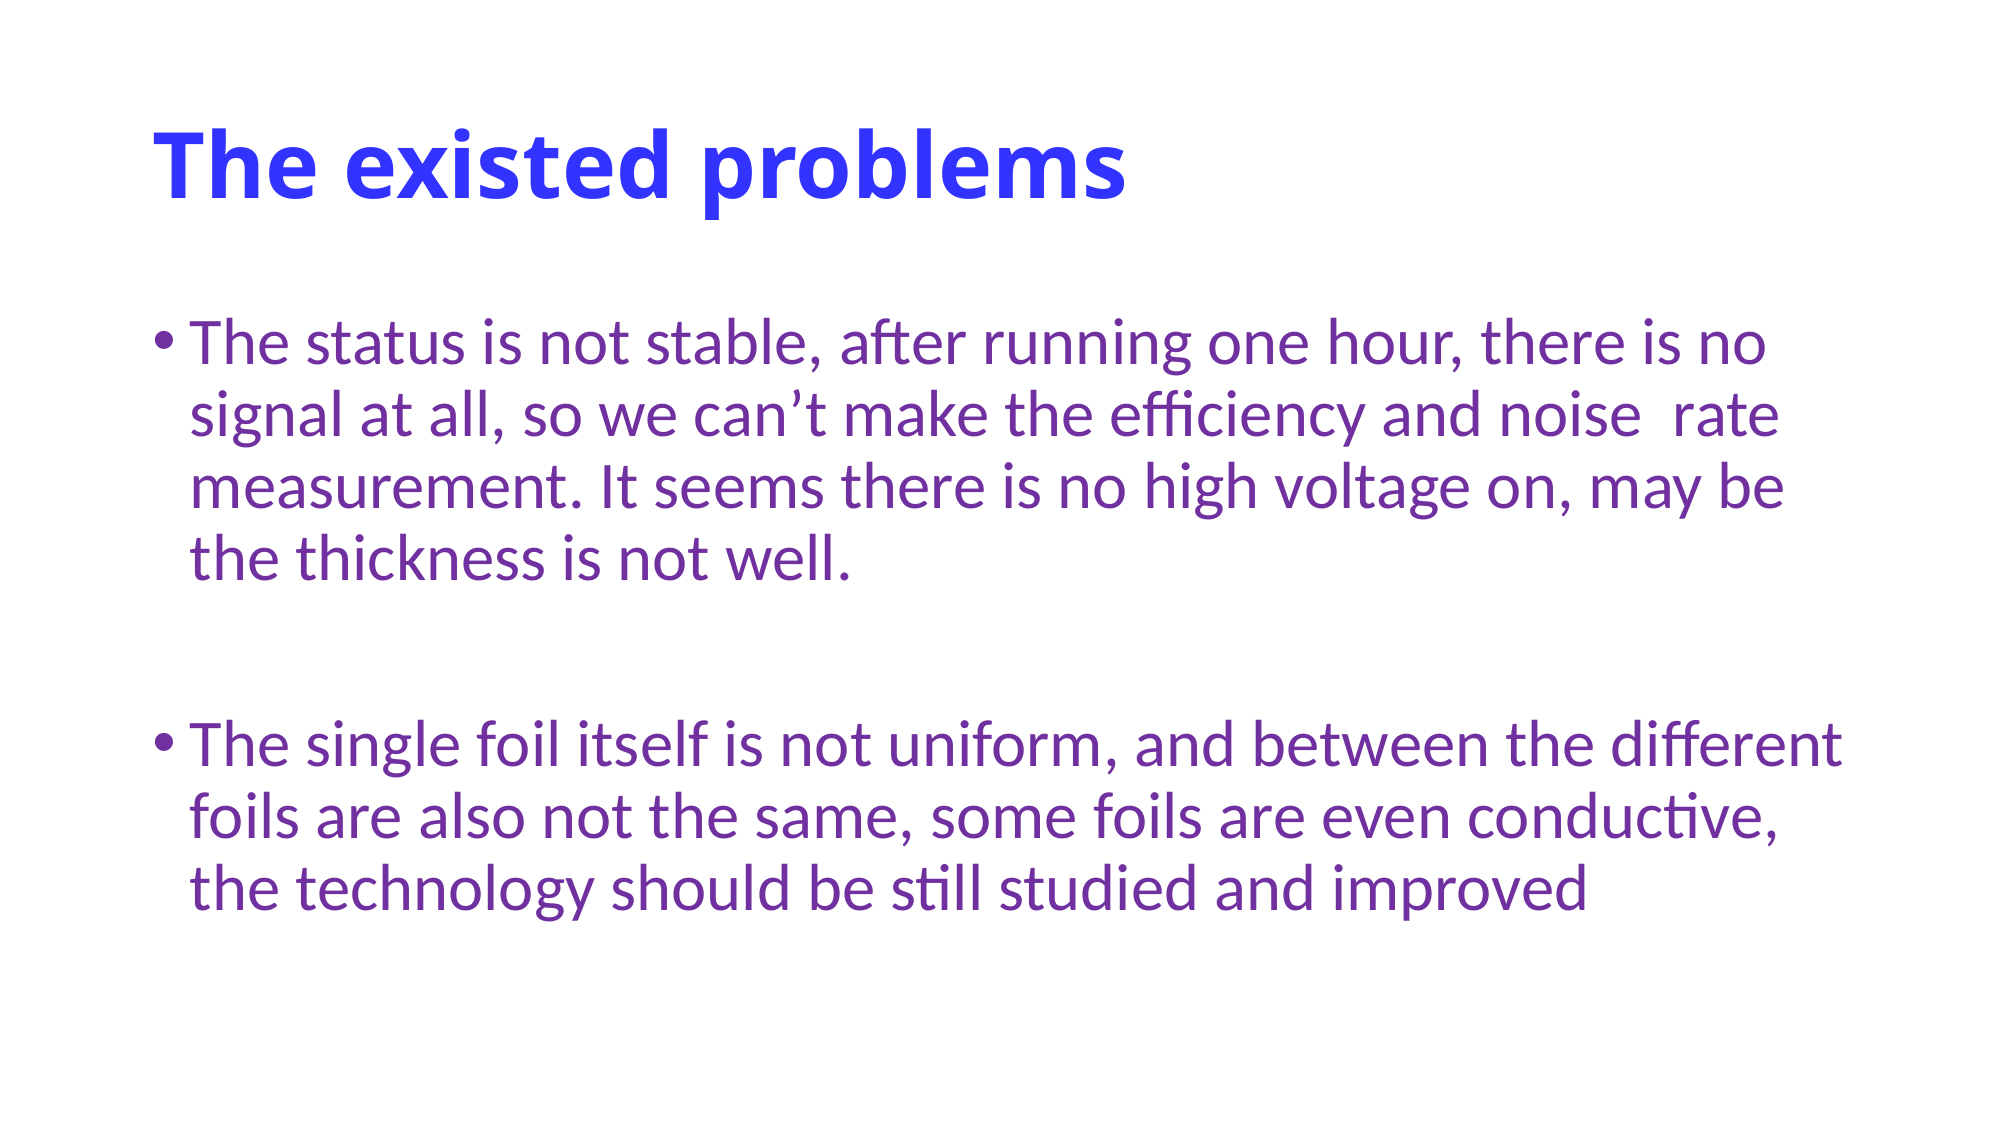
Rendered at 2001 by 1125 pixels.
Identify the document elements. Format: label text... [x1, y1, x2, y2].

list The status is not stable, after running one hour, there is no signal at all, so we can’t make the efficiency and noise rate measurement. It seems there is no high voltage on, may be the thickness is not well. The single foil itself is not uniform, and between the different foils are also not the same, some foils are even conductive, the technology should be still studied and improved [137, 299, 1863, 1014]
title The existed problems [137, 59, 1863, 278]
